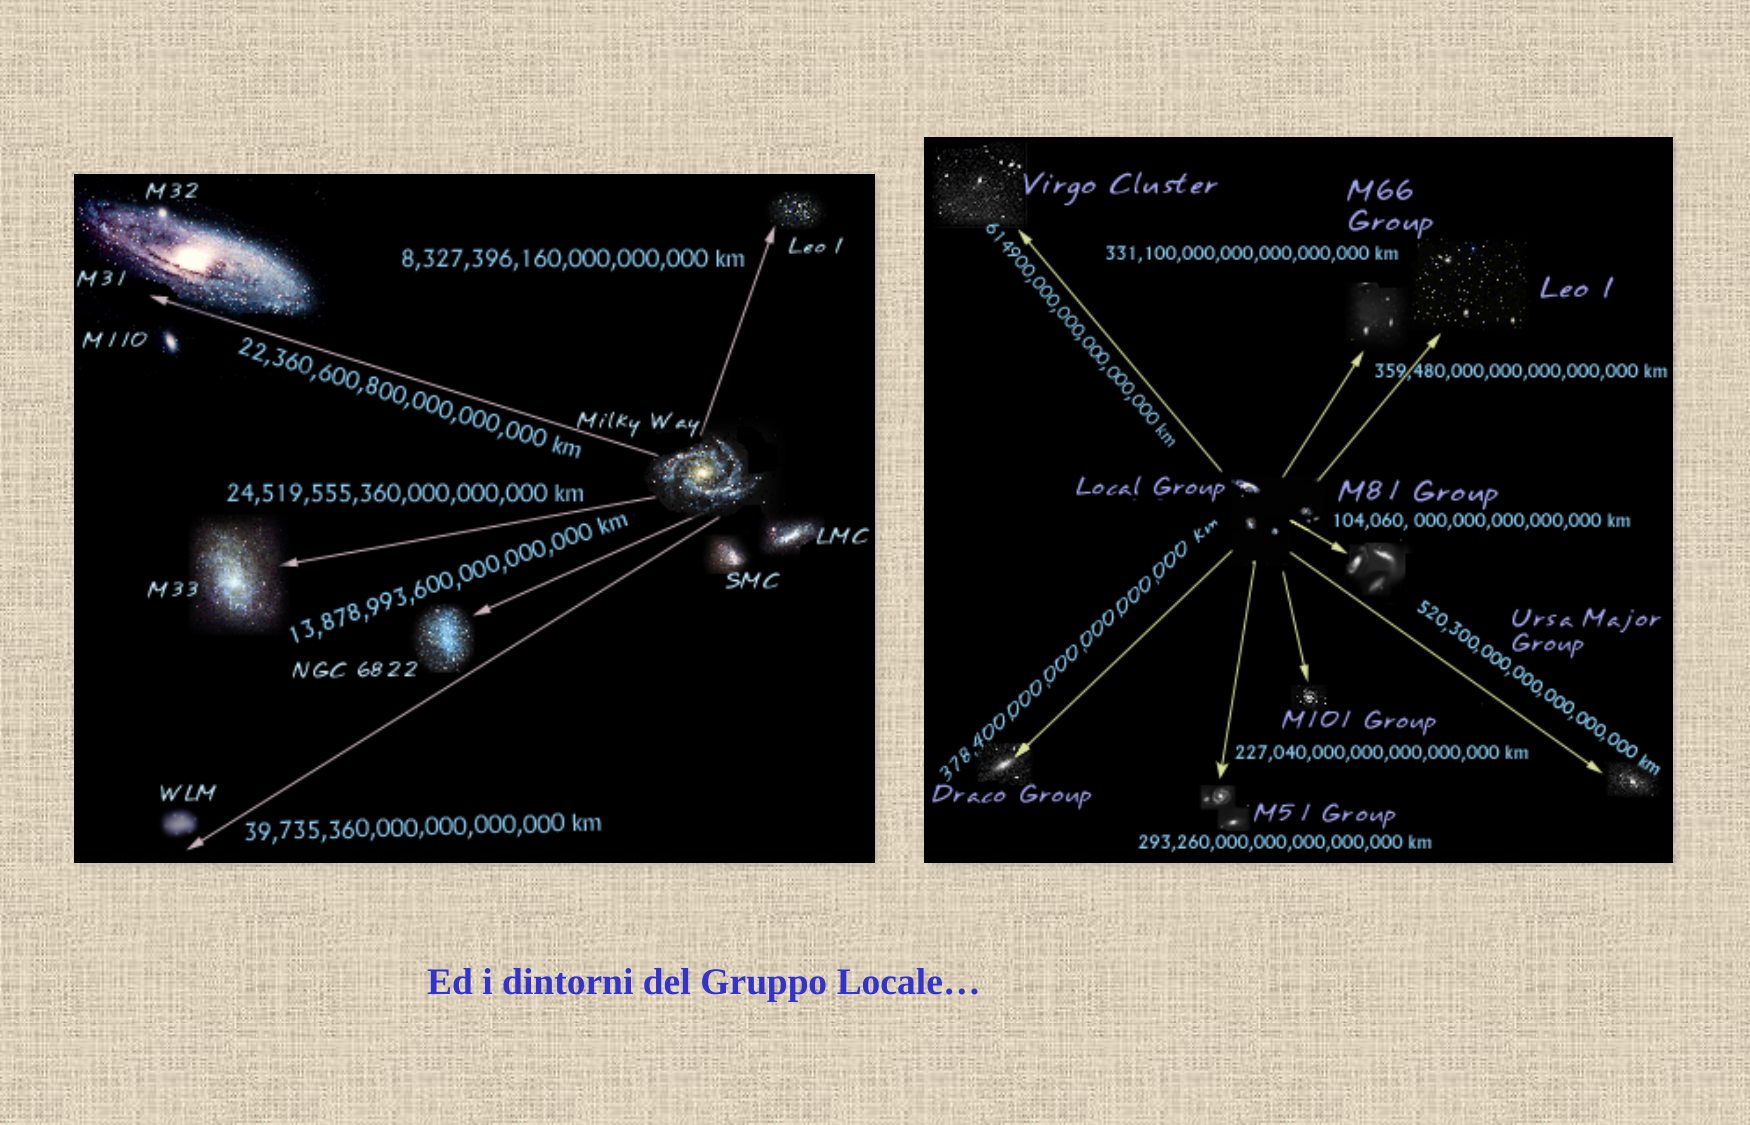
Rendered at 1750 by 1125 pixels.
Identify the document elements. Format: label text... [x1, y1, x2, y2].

picture [0, 0, 1750, 1125]
text_box Ed i dintorni del Gruppo Locale… [419, 949, 989, 1010]
